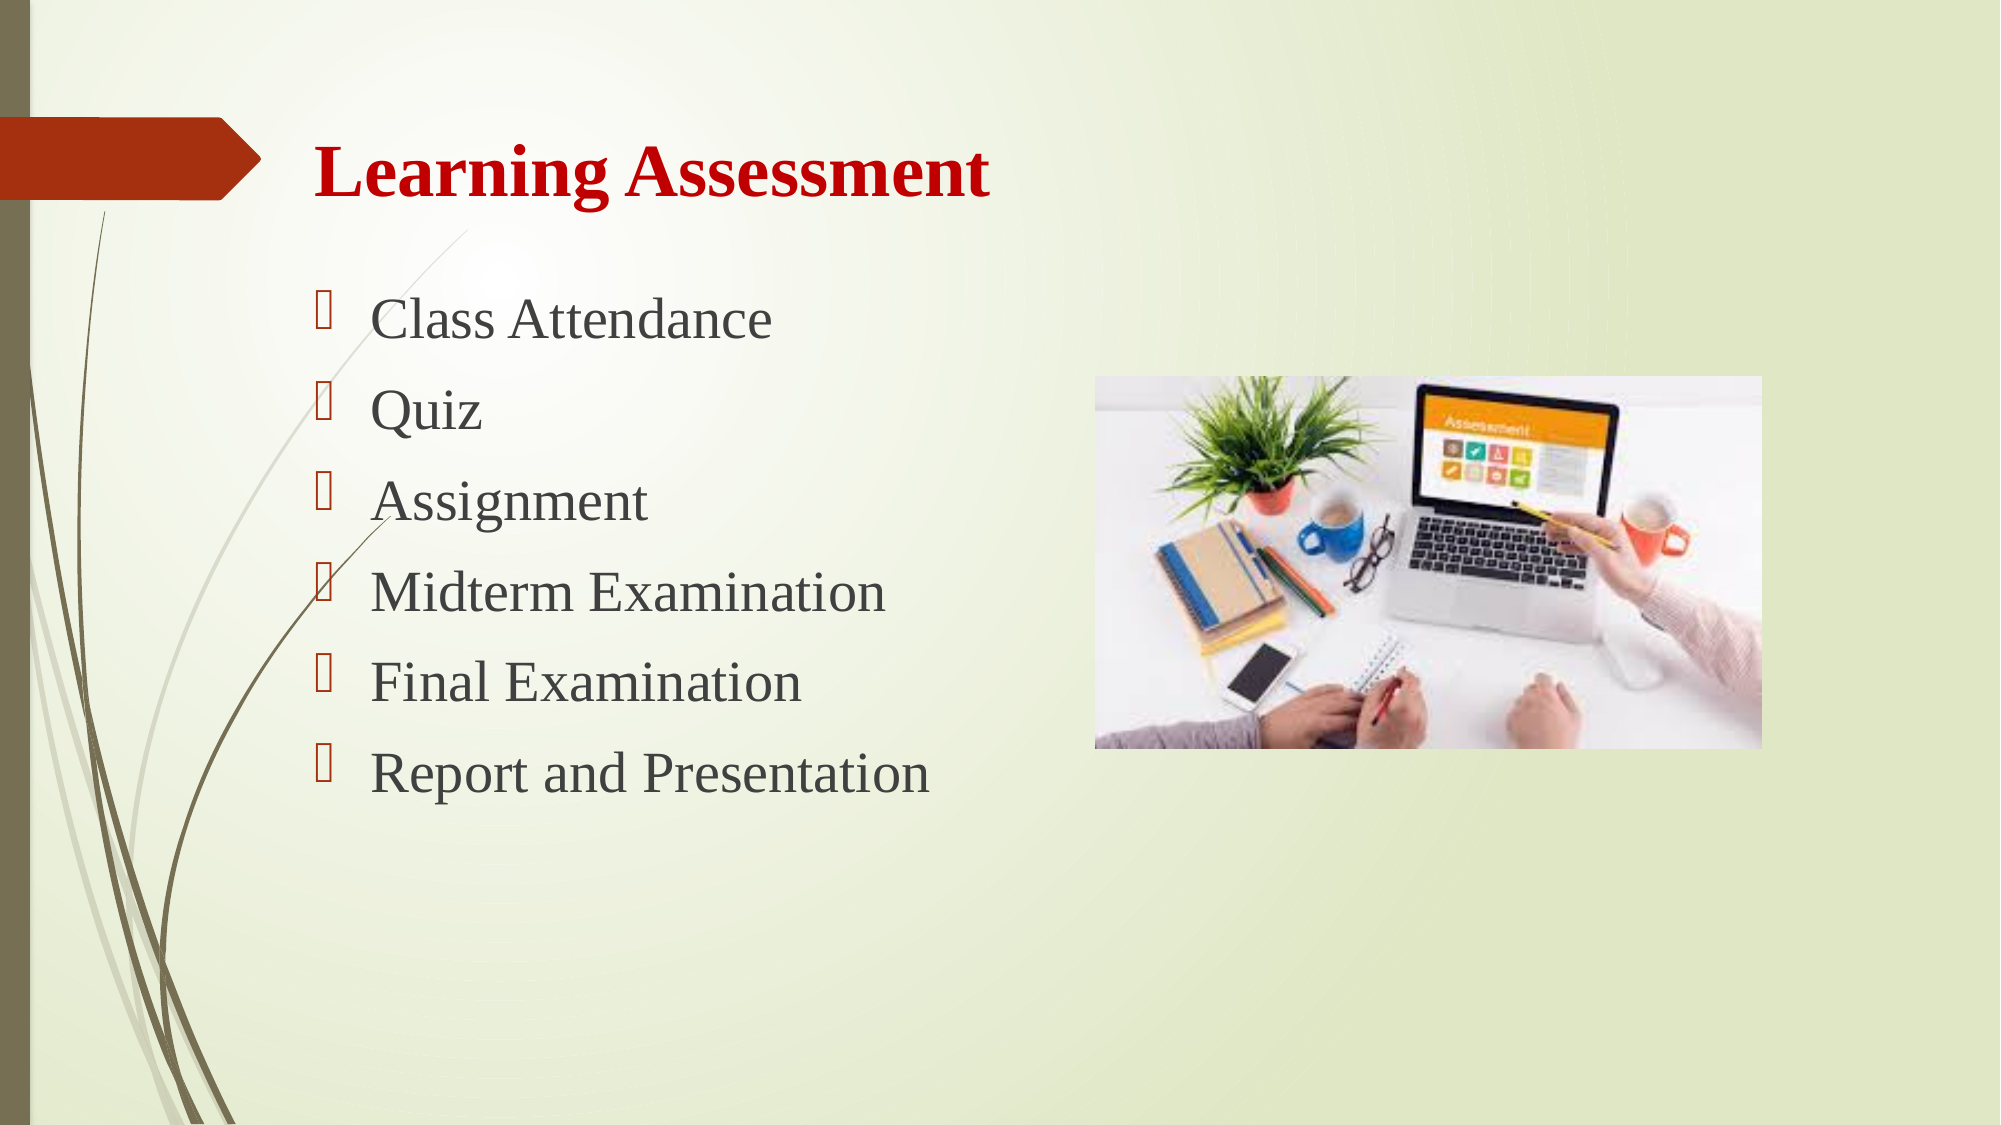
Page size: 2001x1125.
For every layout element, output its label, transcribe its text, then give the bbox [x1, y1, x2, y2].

picture [1095, 375, 1762, 750]
list Class Attendance Quiz Assignment Midterm Examination Final Examination Report and Presentation [299, 273, 1762, 980]
title Learning Assessment [299, 113, 1762, 246]
